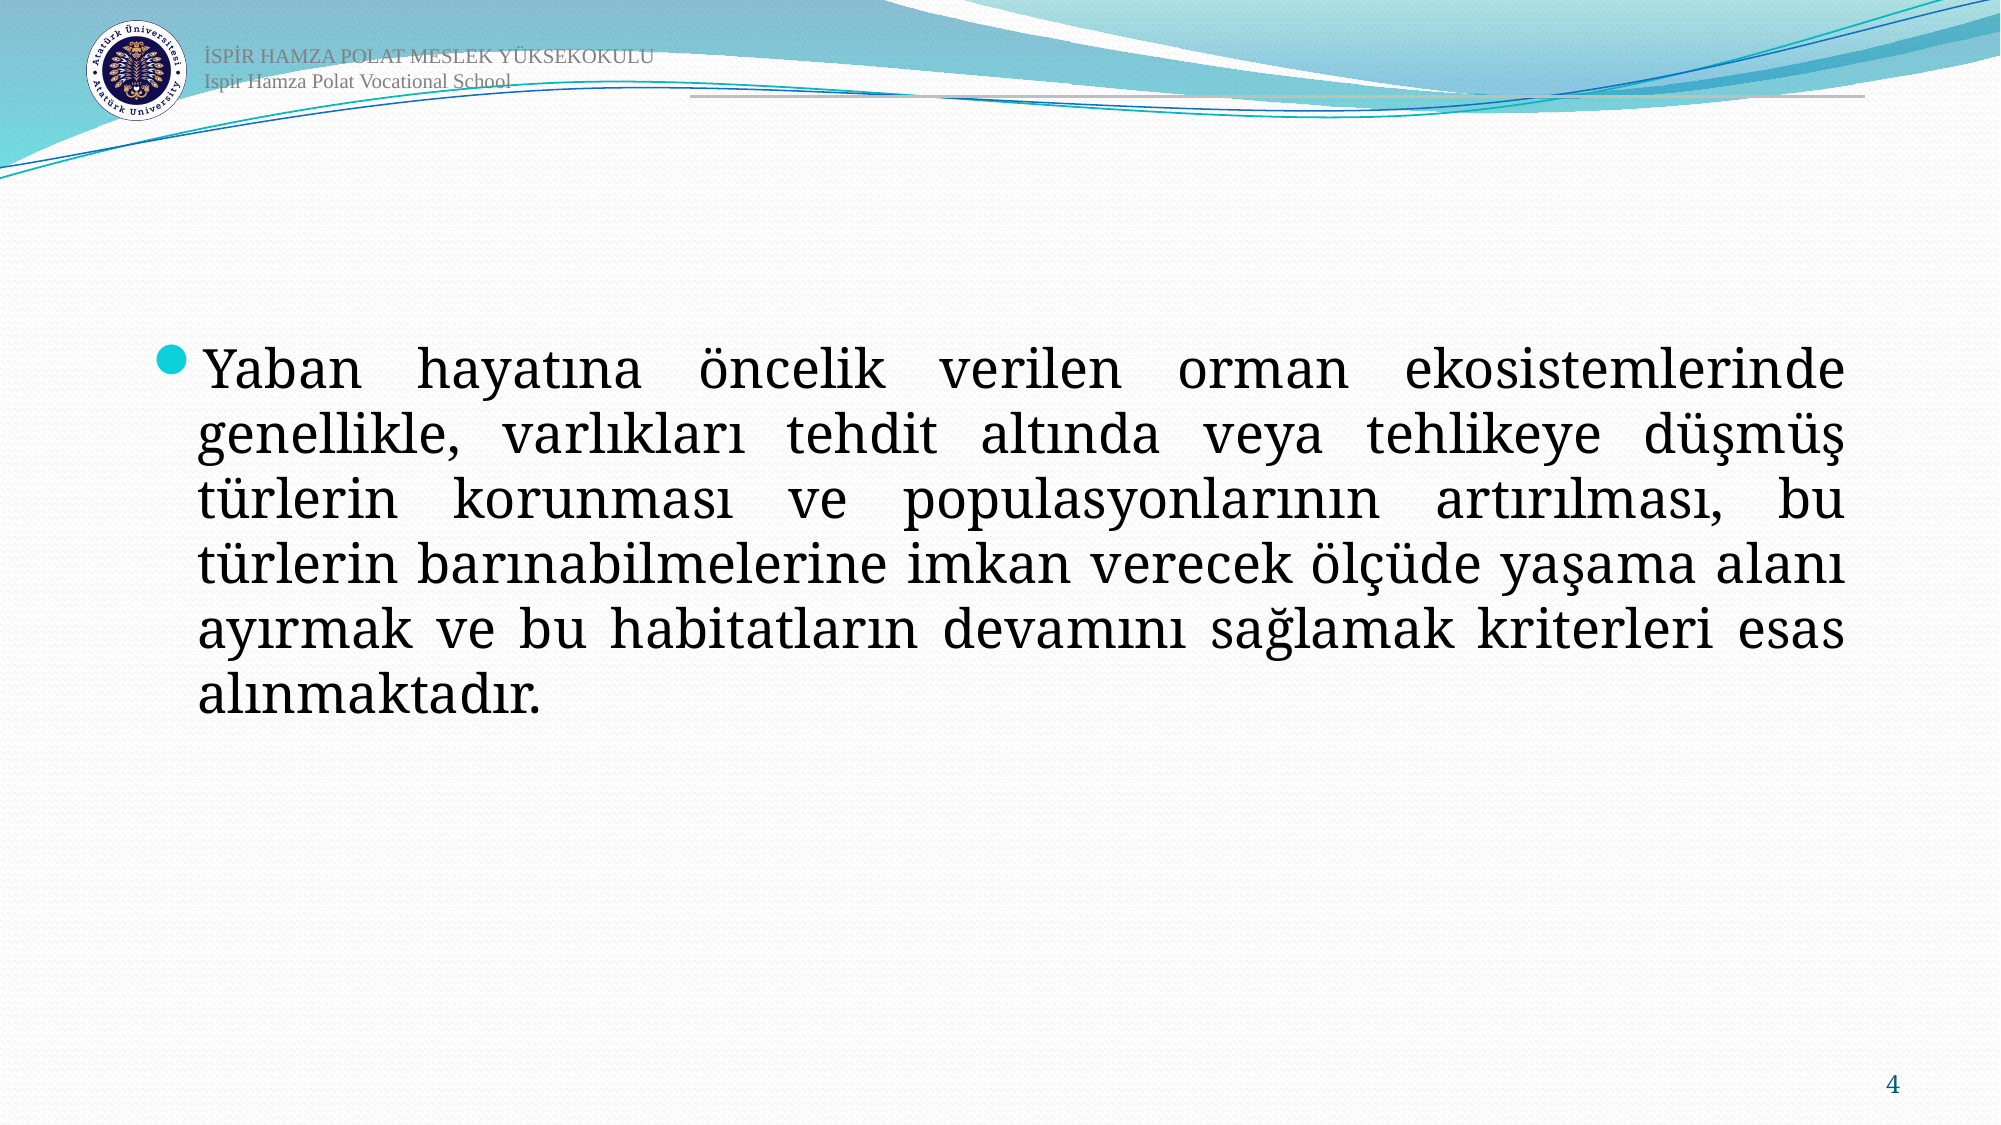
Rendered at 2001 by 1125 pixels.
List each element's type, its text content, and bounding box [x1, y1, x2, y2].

slide_number 4 [1733, 1042, 1900, 1103]
picture [86, 20, 187, 121]
list Yaban hayatına öncelik verilen orman ekosistemlerinde genellikle, varlıkları tehdit altında veya tehlikeye düşmüş türlerin korunması ve populasyonlarının artırılması, bu türlerin barınabilmelerine imkan verecek ölçüde yaşama alanı ayırmak ve bu habitatların devamını sağlamak kriterleri esas alınmaktadır. [137, 175, 1863, 1014]
